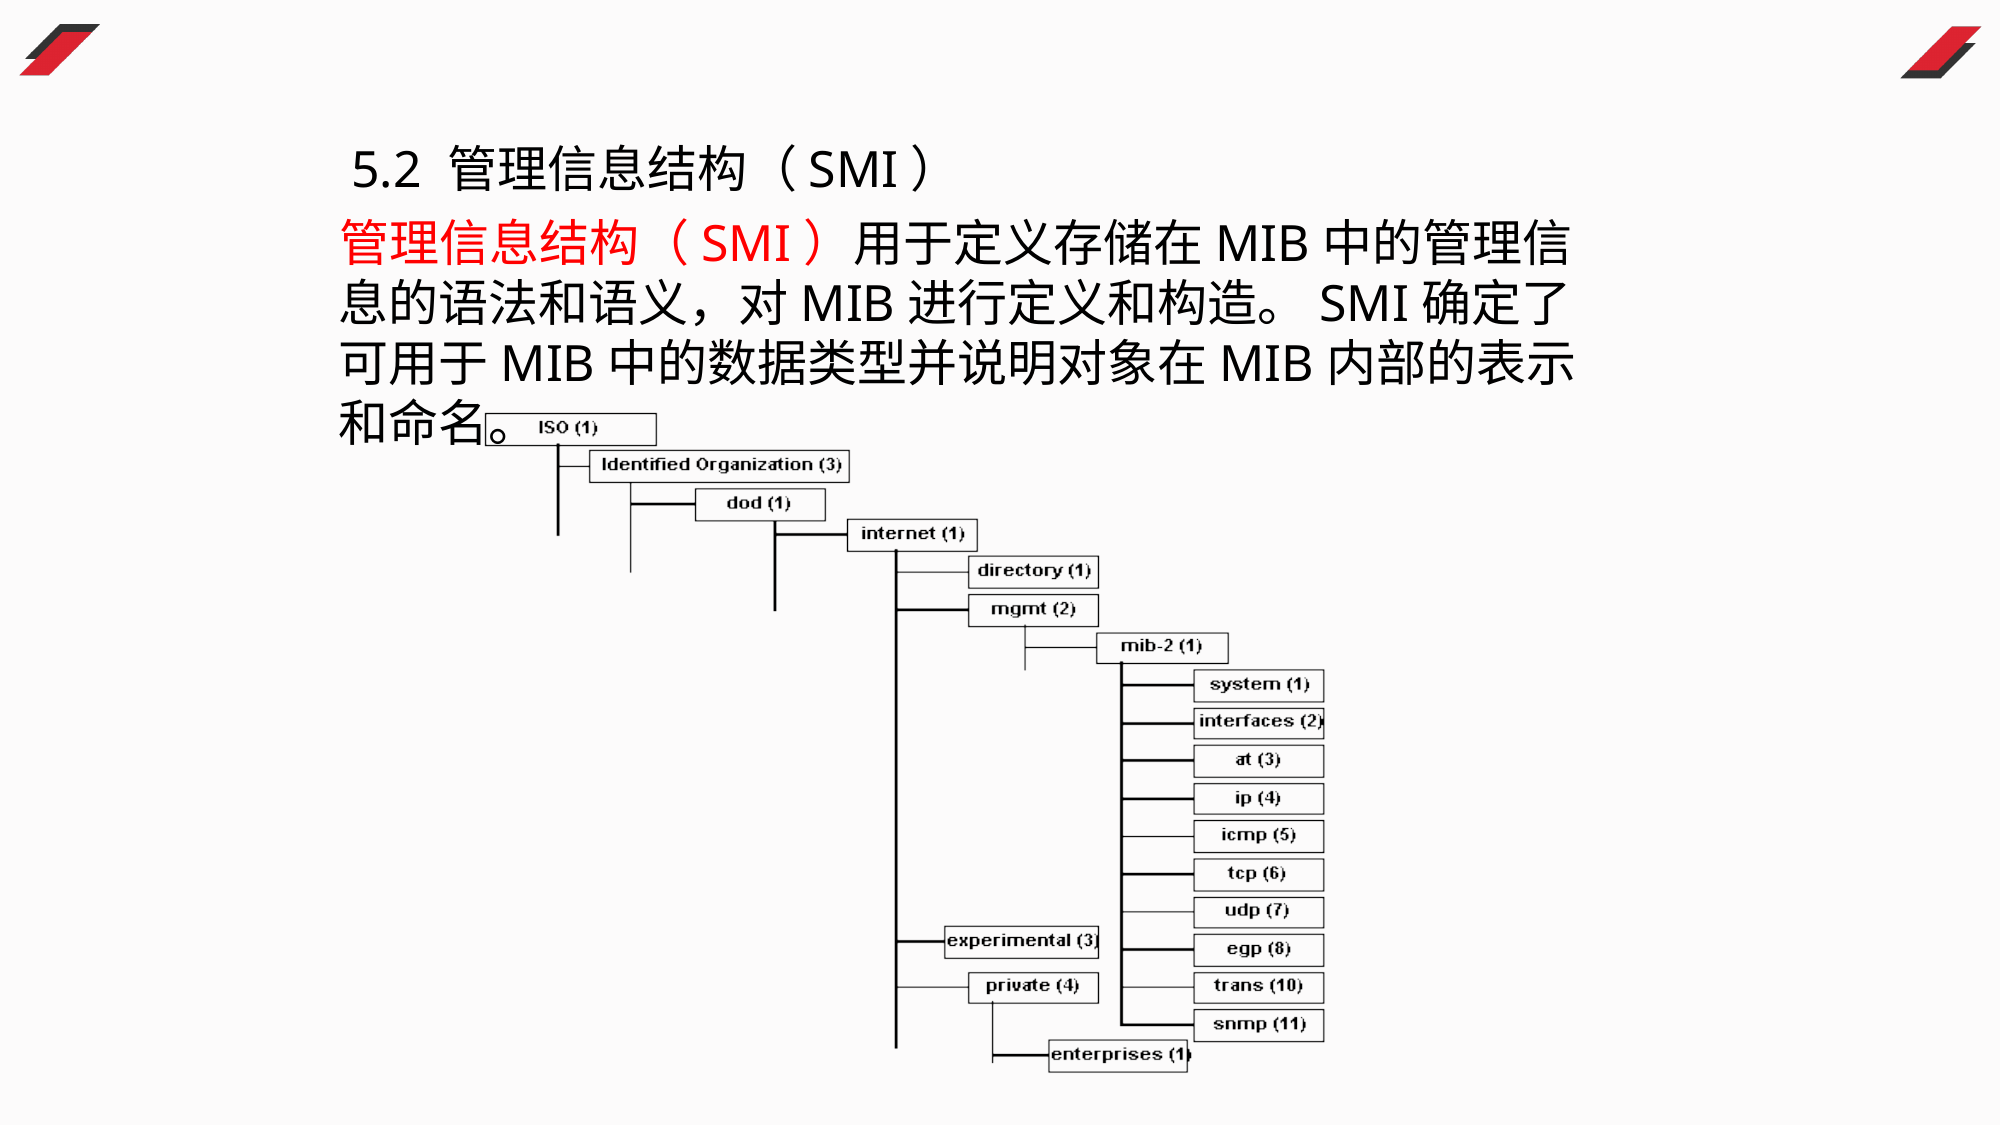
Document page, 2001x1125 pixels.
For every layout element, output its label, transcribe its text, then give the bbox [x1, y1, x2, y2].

picture [0, 0, 119, 101]
picture [468, 397, 1436, 1078]
text_box 5.2 管理信息结构（SMI） 管理信息结构（SMI）用于定义存储在MIB中的管理信息的语法和语义，对MIB进行定义和构造。SMI确定了可用于MIB中的数据类型并说明对象在MIB内部的表示和命名。 [267, 113, 1618, 1005]
picture [1881, 0, 2000, 101]
